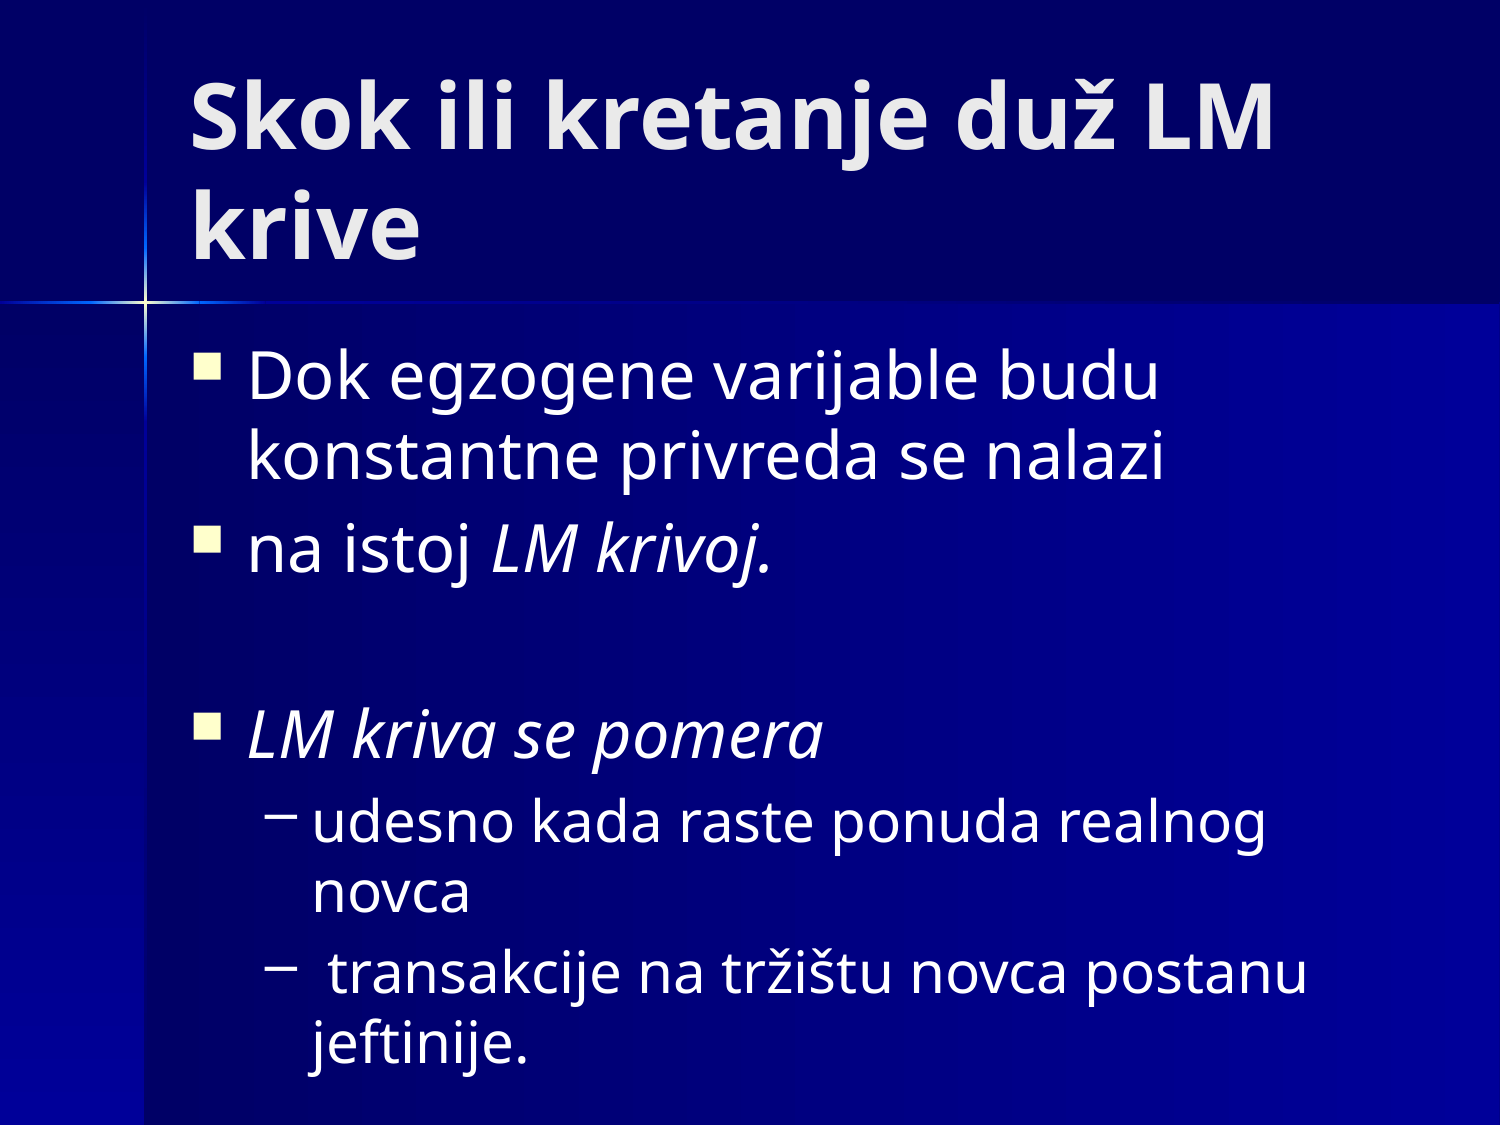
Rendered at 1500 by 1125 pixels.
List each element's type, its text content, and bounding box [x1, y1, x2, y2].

list Dok egzogene varijable budu konstantne privreda se nalazi na istoj LM krivoj. LM kriva se pomera udesno kada raste ponuda realnog novca transakcije na tržištu novca postanu jeftinije. [174, 324, 1413, 1001]
title Skok ili kretanje duž LM krive [174, 49, 1413, 286]
